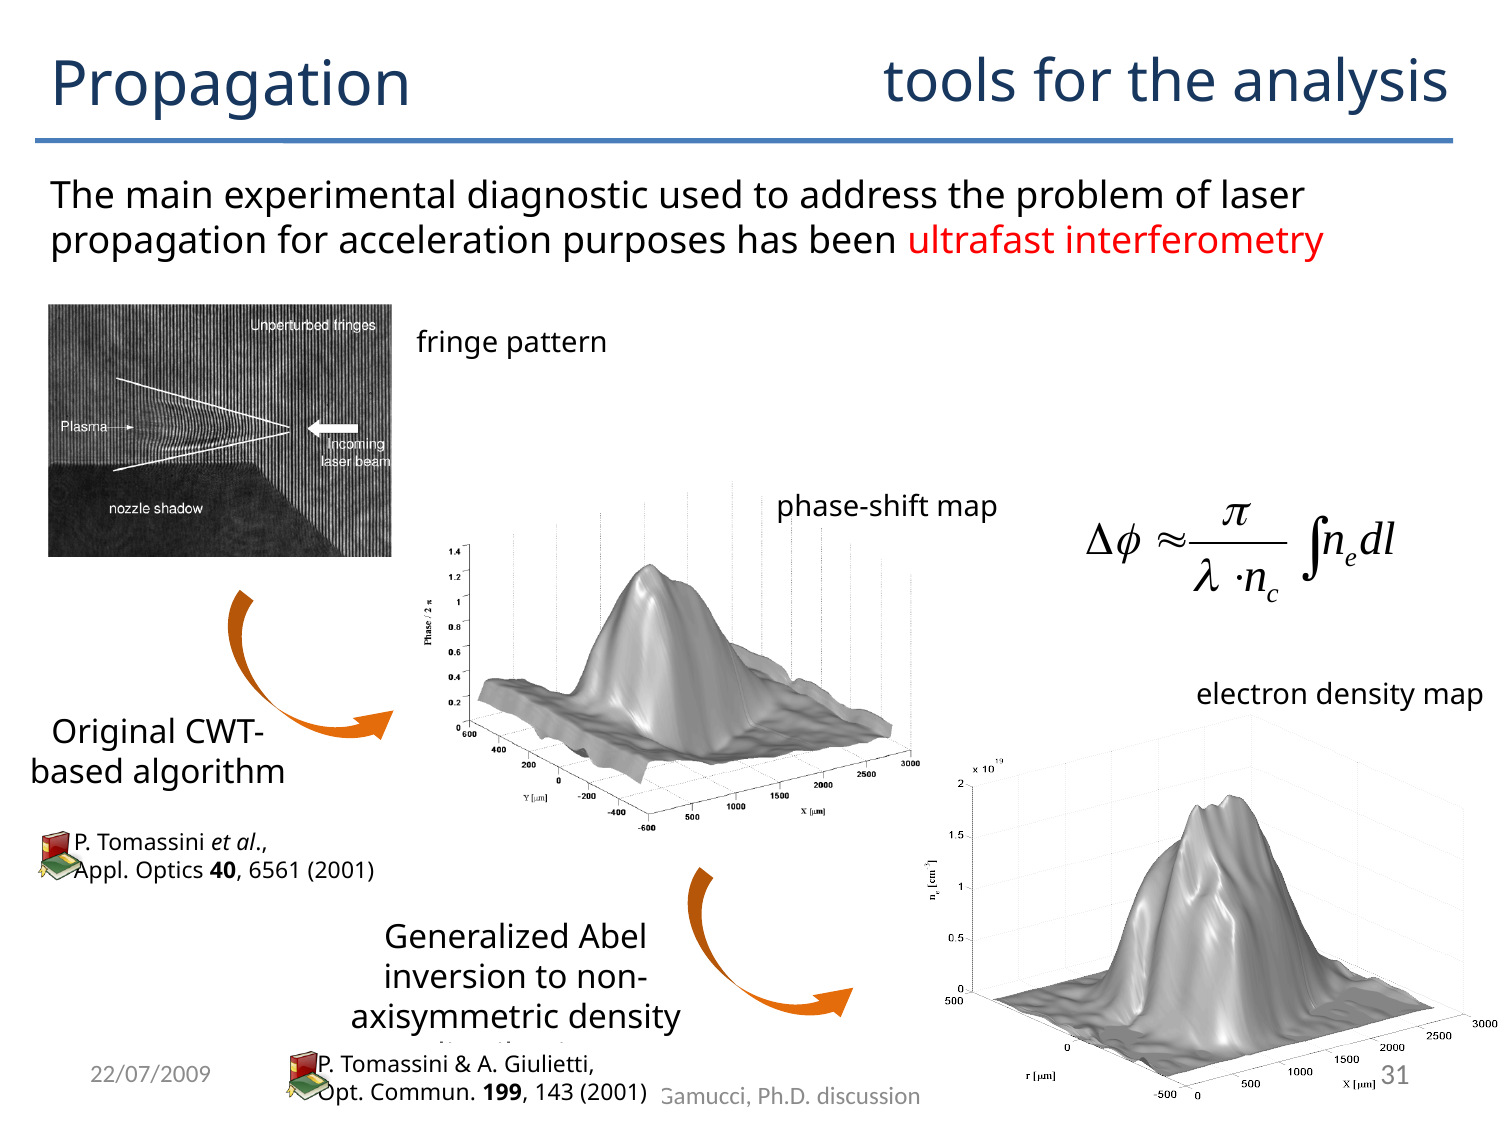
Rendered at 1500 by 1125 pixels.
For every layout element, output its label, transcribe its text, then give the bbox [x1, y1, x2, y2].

list Propagation [35, 35, 750, 153]
text_box [317, 708, 396, 743]
text_box P. Tomassini & A. Giulietti, Opt. Commun. 199, 143 (2001) [302, 1042, 662, 1113]
text_box The main experimental diagnostic used to address the problem of laser propagation for acceleration purposes has been ultrafast interferometry [35, 163, 1454, 269]
picture [421, 480, 1500, 1102]
text_box [716, 956, 856, 1020]
picture [46, 304, 393, 558]
text_box phase-shift map [921, 480, 1014, 531]
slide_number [75, 1042, 302, 1103]
text_box Original CWT-based algorithm [0, 703, 317, 798]
text_box Generalized Abel inversion to non-axisymmetric density distribution [316, 907, 716, 1082]
list tools for the analysis [750, 35, 1465, 153]
picture [283, 1051, 341, 1102]
text_box [685, 865, 716, 907]
text_box [225, 587, 275, 703]
text_box P. Tomassini et al., Appl. Optics 40, 6561 (2001) [59, 820, 390, 890]
text_box fringe pattern [401, 316, 623, 367]
text_box electron density map [1181, 667, 1500, 714]
footer Andrea Gamucci, Ph.D. discussion [512, 1065, 988, 1125]
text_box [1077, 480, 1406, 614]
picture [34, 831, 92, 883]
